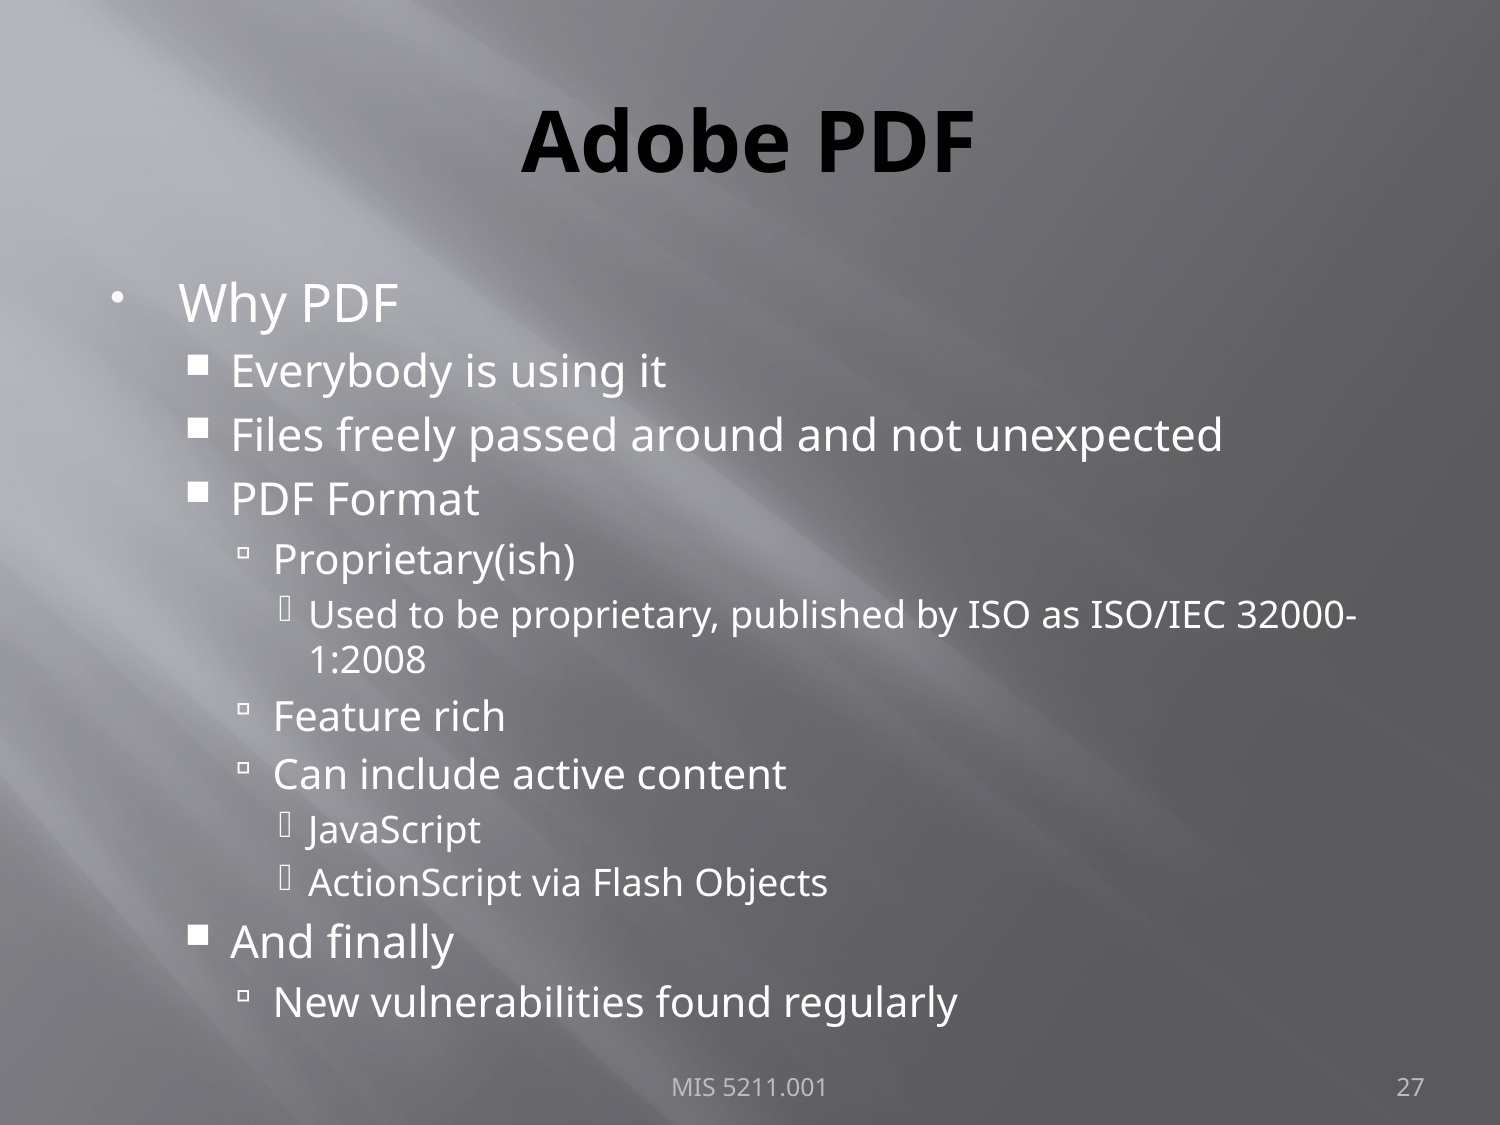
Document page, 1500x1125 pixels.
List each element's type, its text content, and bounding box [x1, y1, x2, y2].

slide_number 27 [1299, 1052, 1425, 1113]
footer MIS 5211.001 [512, 1052, 988, 1113]
title Adobe PDF [75, 45, 1425, 233]
list Why PDF Everybody is using it Files freely passed around and not unexpected PDF Format Proprietary(ish) Used to be proprietary, published by ISO as ISO/IEC 32000-1:2008 Feature rich Can include active content JavaScript ActionScript via Flash Objects And finally New vulnerabilities found regularly [75, 262, 1425, 1035]
